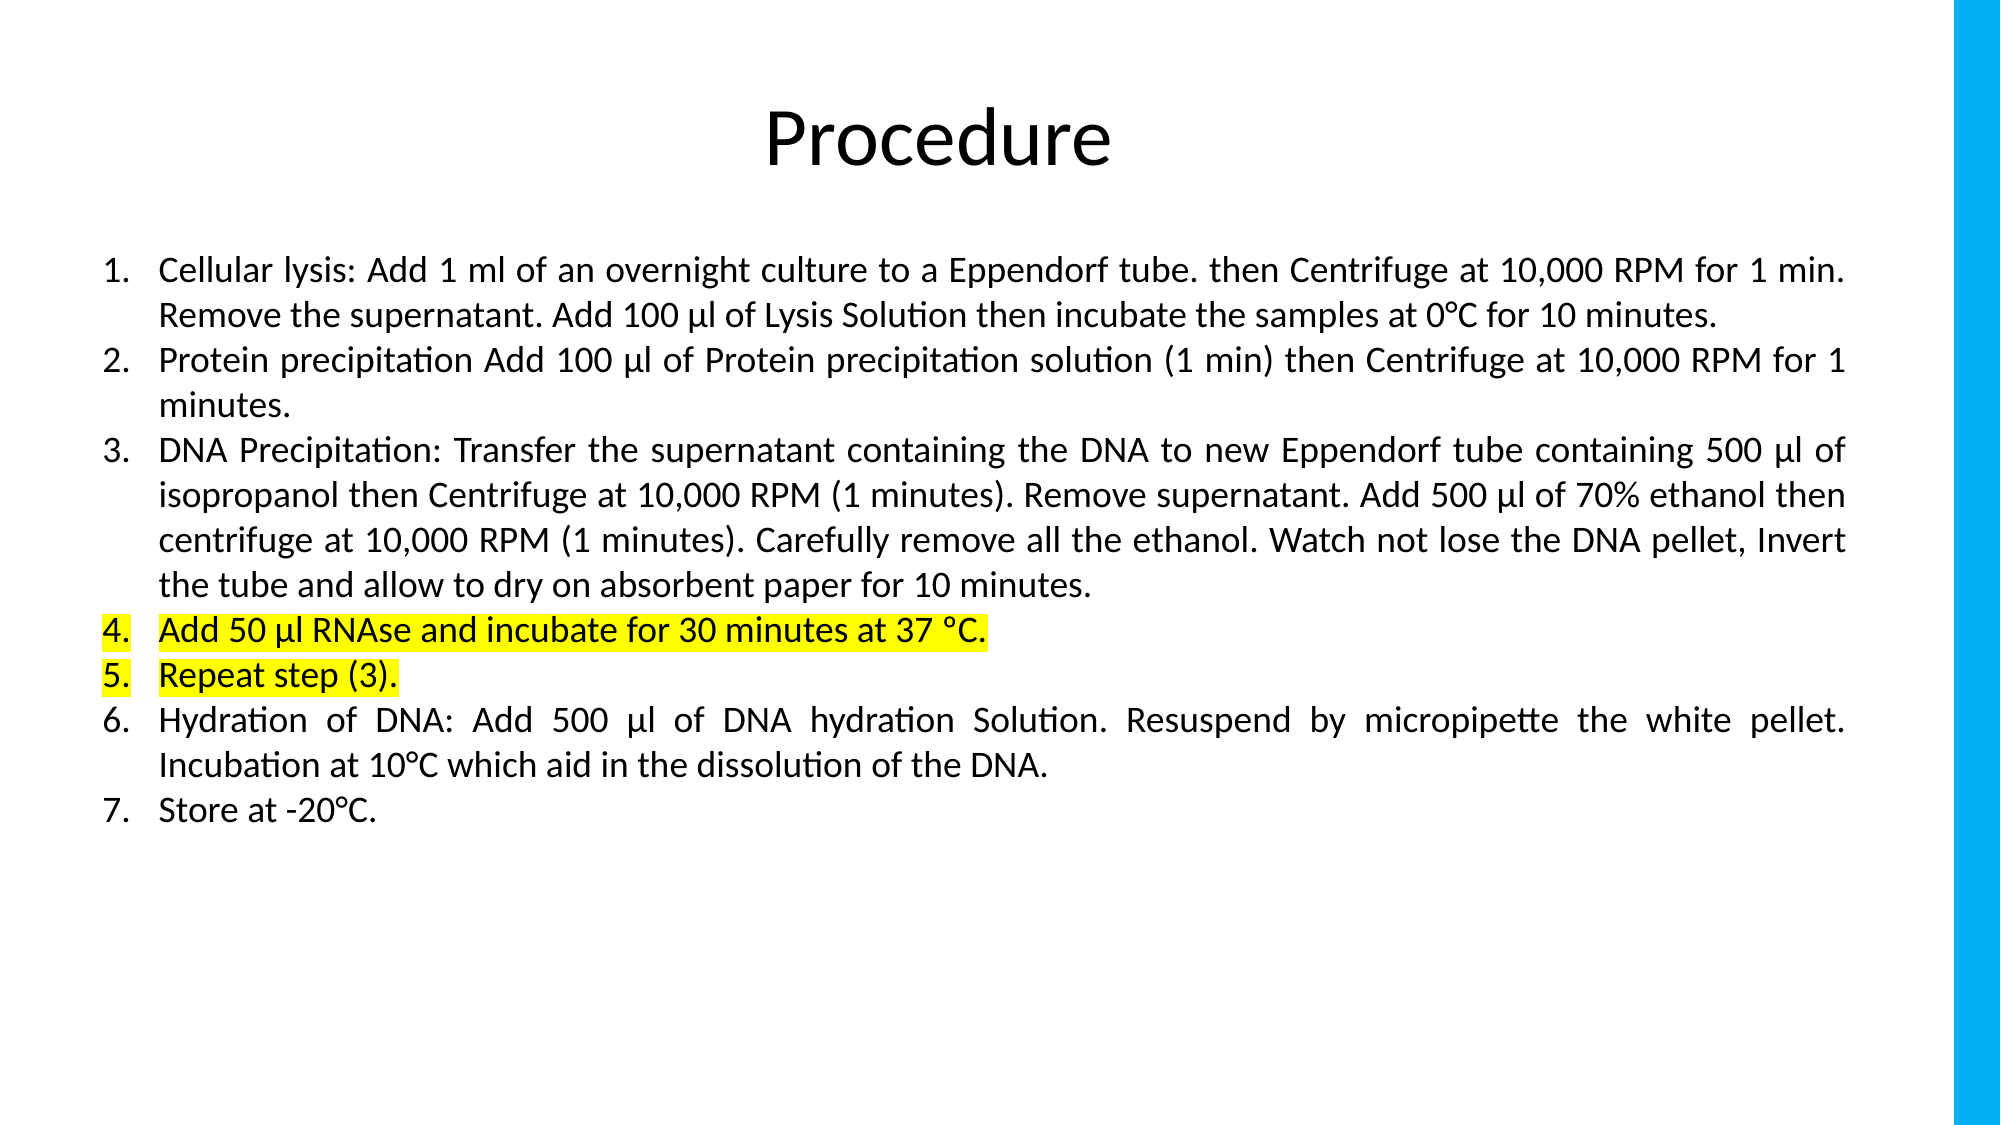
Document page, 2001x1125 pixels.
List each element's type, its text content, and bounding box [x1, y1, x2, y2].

text_box Procedure [750, 75, 1163, 190]
text_box Cellular lysis: Add 1 ml of an overnight culture to a Eppendorf tube. then Centrifuge at 10,000 RPM for 1 min. Remove the supernatant. Add 100 μl of Lysis Solution then incubate the samples at 0°C for 10 minutes. Protein precipitation Add 100 μl of Protein precipitation solution (1 min) then Centrifuge at 10,000 RPM for 1 minutes. DNA Precipitation: Transfer the supernatant containing the DNA to new Eppendorf tube containing 500 μl of isopropanol then Centrifuge at 10,000 RPM (1 minutes). Remove supernatant. Add 500 μl of 70% ethanol then centrifuge at 10,000 RPM (1 minutes). Carefully remove all the ethanol. Watch not lose the DNA pellet, Invert the tube and allow to dry on absorbent paper for 10 minutes. Add 50 μl RNAse and incubate for 30 minutes at 37 ºC. Repeat step (3). Hydration of DNA: Add 500 μl of DNA hydration Solution. Resuspend by micropipette the white pellet. Incubation at 10°C which aid in the dissolution of the DNA. Store at -20°C. [87, 237, 1863, 883]
